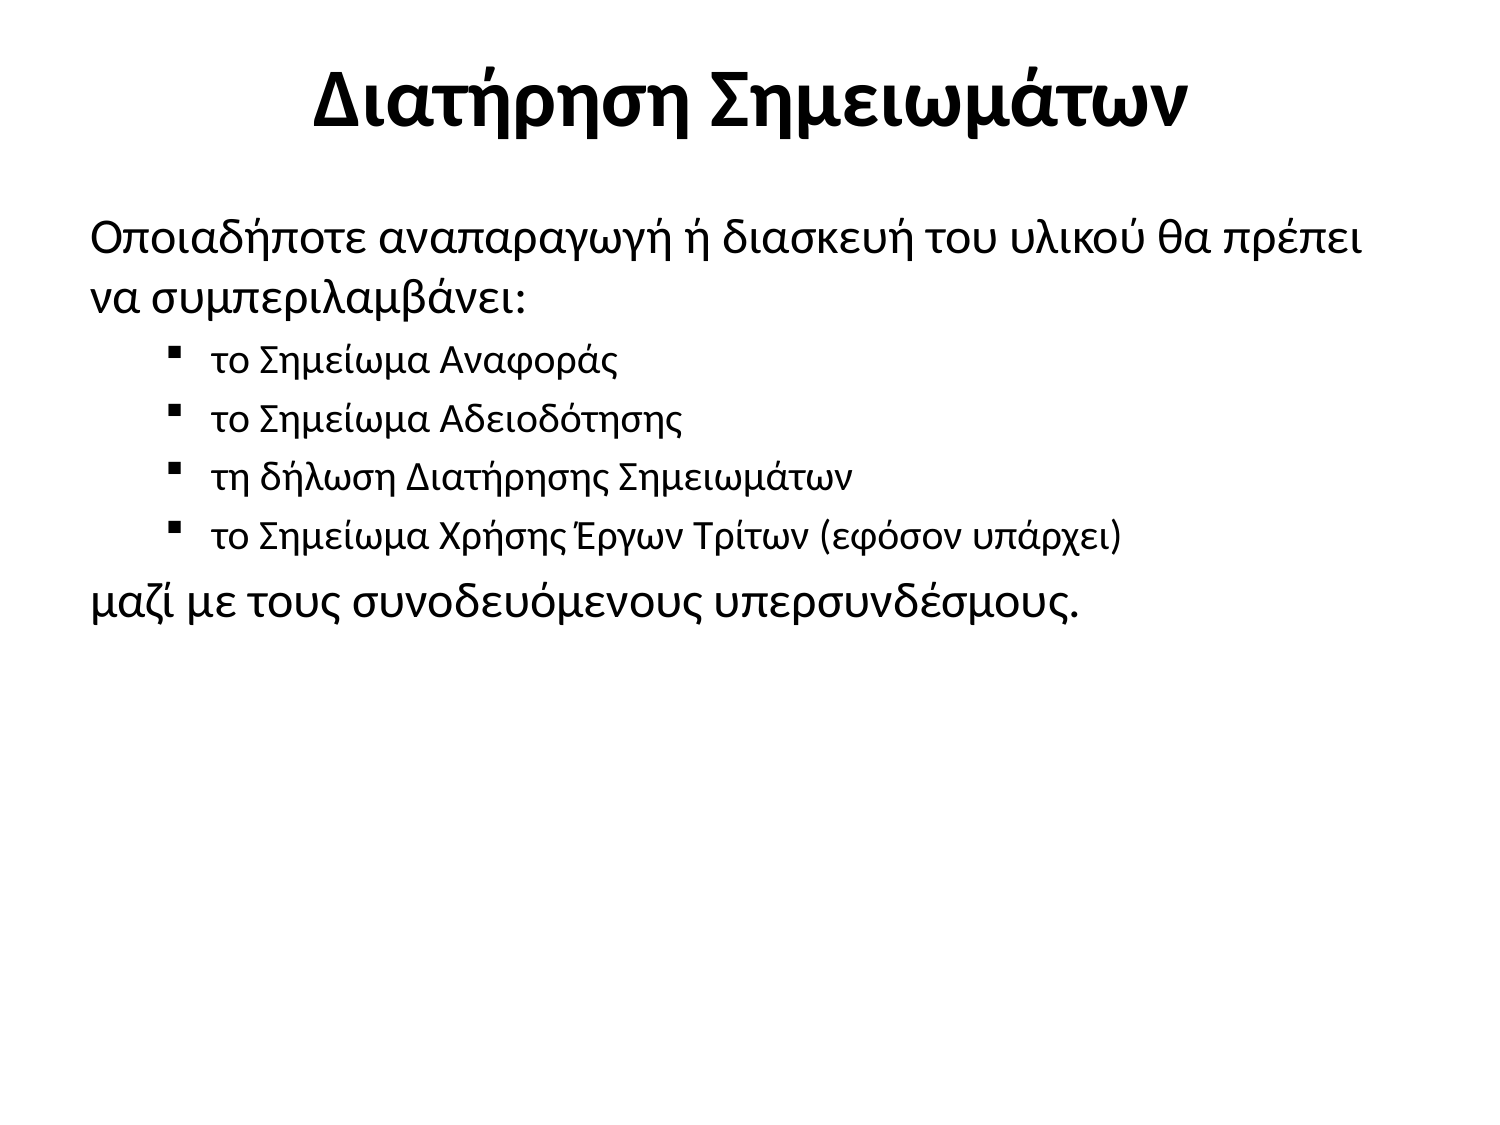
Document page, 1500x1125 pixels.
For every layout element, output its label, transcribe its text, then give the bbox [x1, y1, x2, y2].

title Διατήρηση Σημειωμάτων [76, 19, 1427, 169]
list Οποιαδήποτε αναπαραγωγή ή διασκευή του υλικού θα πρέπει να συμπεριλαμβάνει: το Σημείωμα Αναφοράς το Σημείωμα Αδειοδότησης τη δήλωση Διατήρησης Σημειωμάτων το Σημείωμα Χρήσης Έργων Τρίτων (εφόσον υπάρχει) μαζί με τους συνοδευόμενους υπερσυνδέσμους. [75, 196, 1425, 1024]
